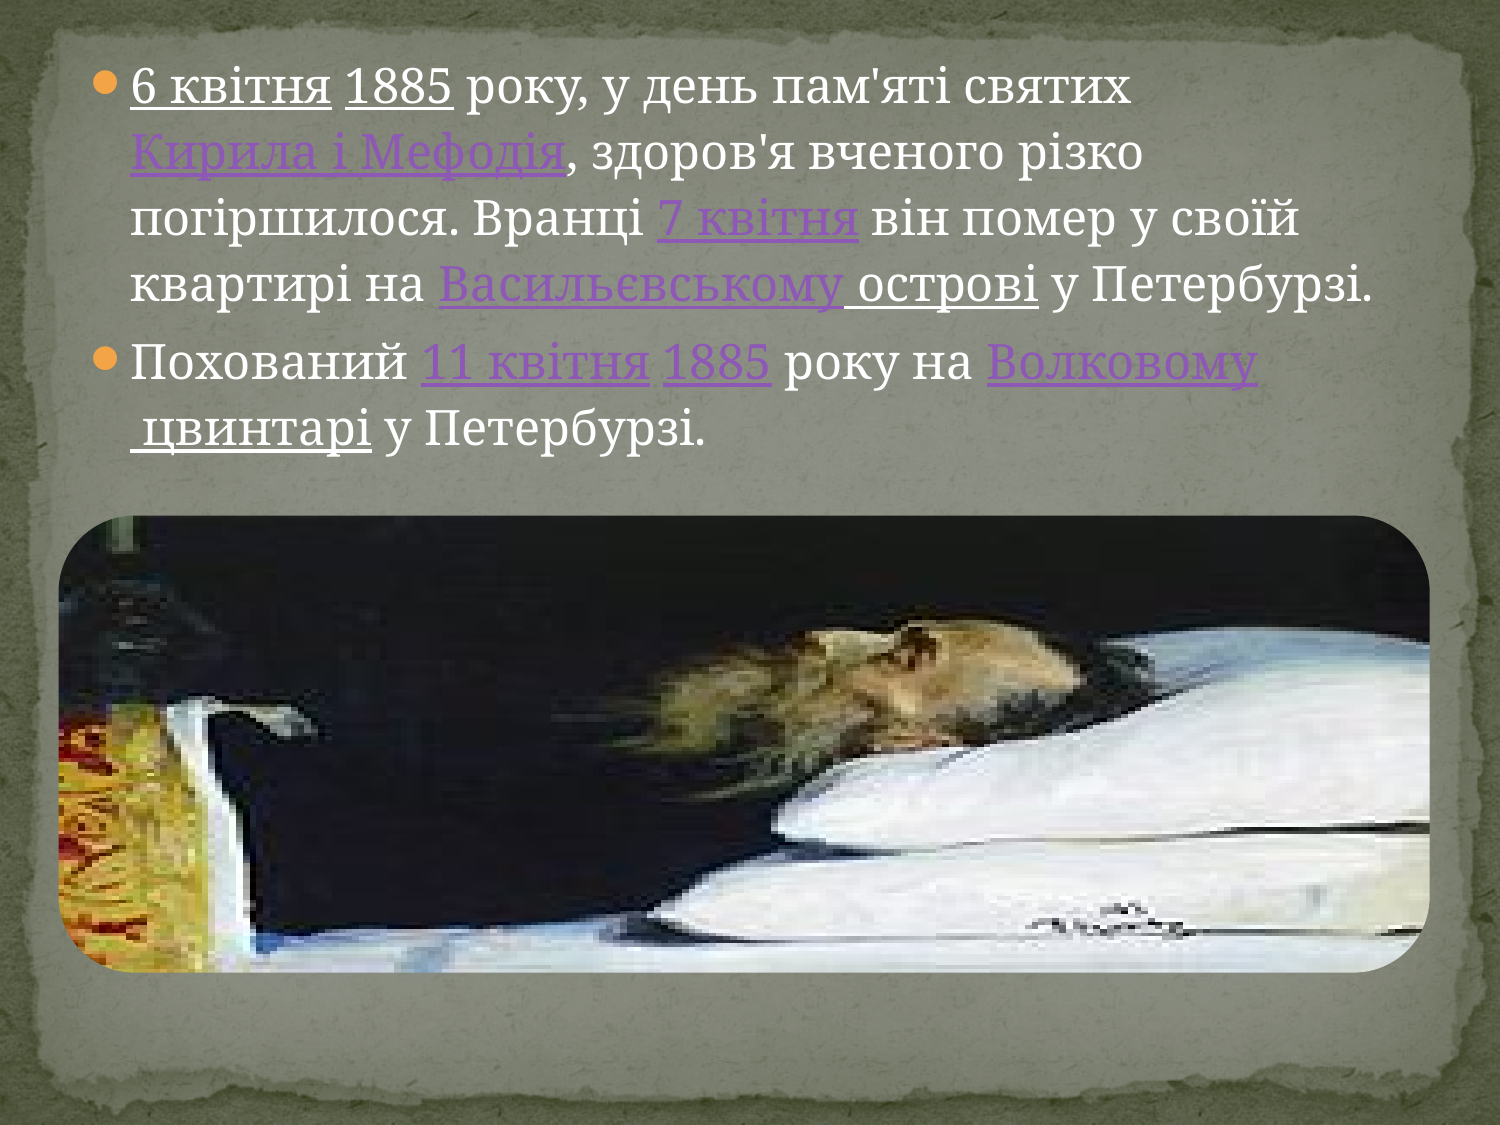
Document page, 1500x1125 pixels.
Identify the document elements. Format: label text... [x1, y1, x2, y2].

picture [58, 515, 1431, 974]
list 6 квітня 1885 року, у день пам'яті святих Кирила і Мефодія, здоров'я вченого різко погіршилося. Вранці 7 квітня він помер у своїй квартирі на Васильєвському острові у Петербурзі. Похований 11 квітня 1885 року на Волковому цвинтарі у Петербурзі. [75, 46, 1418, 493]
